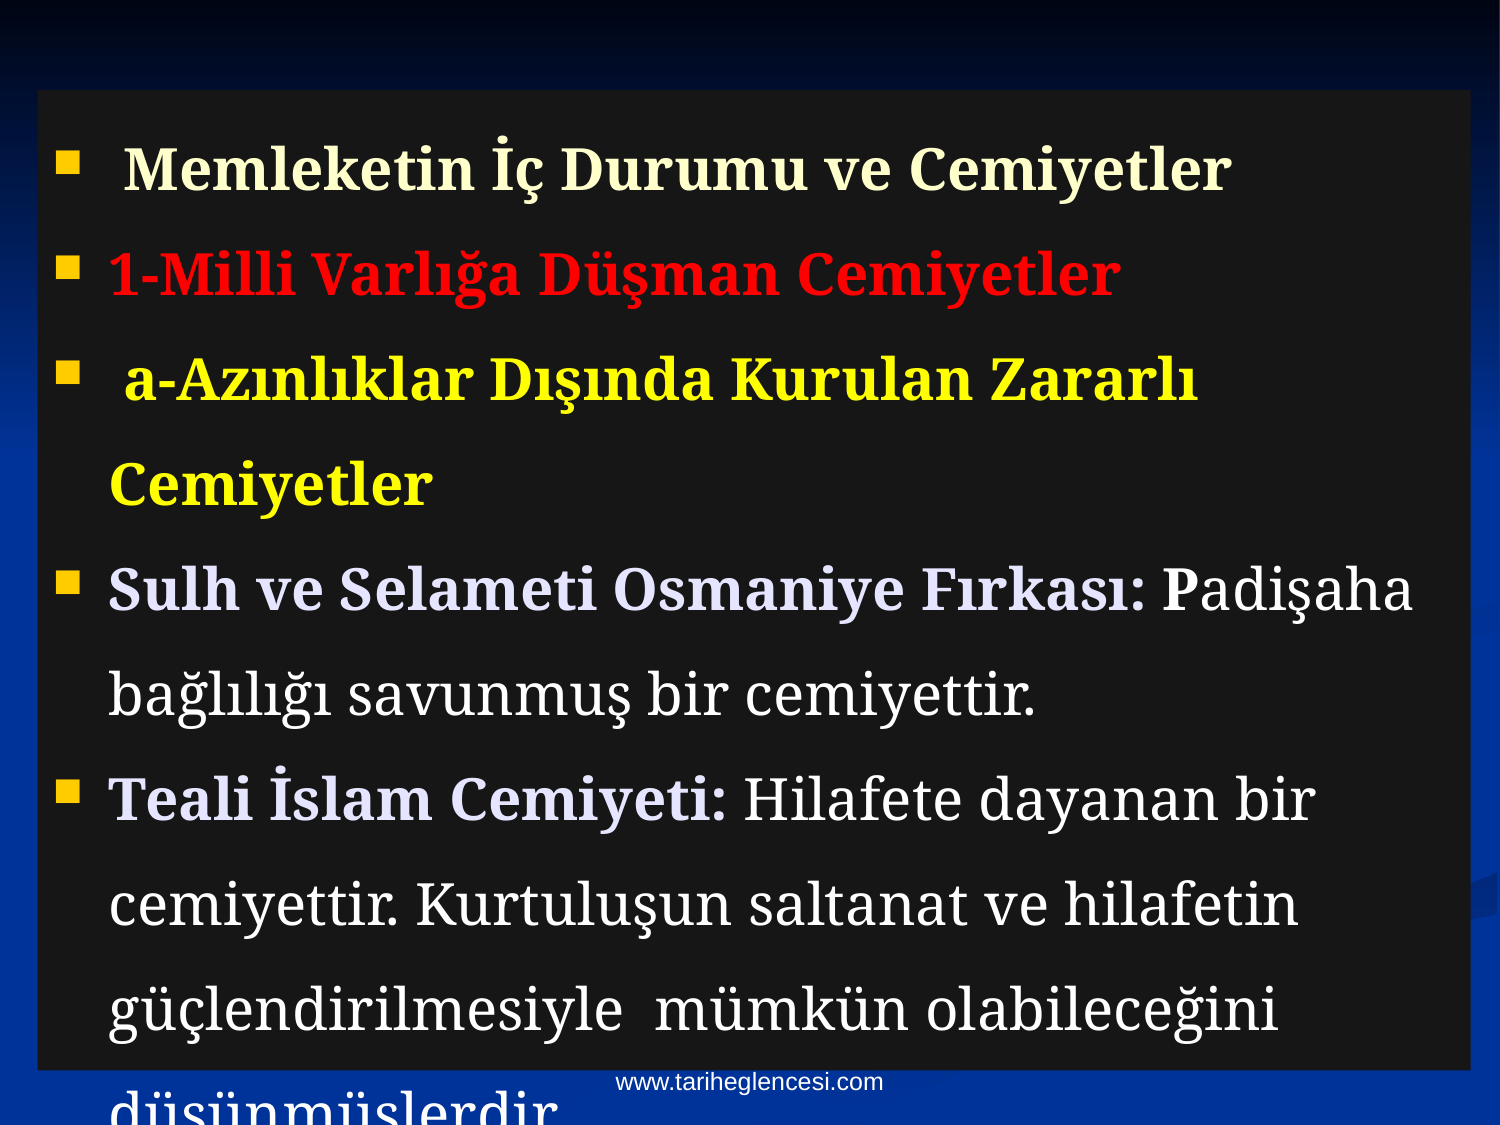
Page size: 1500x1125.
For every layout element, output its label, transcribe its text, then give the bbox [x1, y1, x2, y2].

list Memleketin İç Durumu ve Cemiyetler 1-Milli Varlığa Düşman Cemiyetler a-Azınlıklar Dışında Kurulan Zararlı Cemiyetler Sulh ve Selameti Osmaniye Fırkası: Padişaha bağlılığı savunmuş bir cemiyettir. Teali İslam Cemiyeti: Hilafete dayanan bir cemiyettir. Kurtuluşun saltanat ve hilafetin güçlendirilmesiyle mümkün olabileceğini düşünmüşlerdir. [37, 90, 1471, 1071]
footer www.tariheglencesi.com [512, 1025, 988, 1104]
